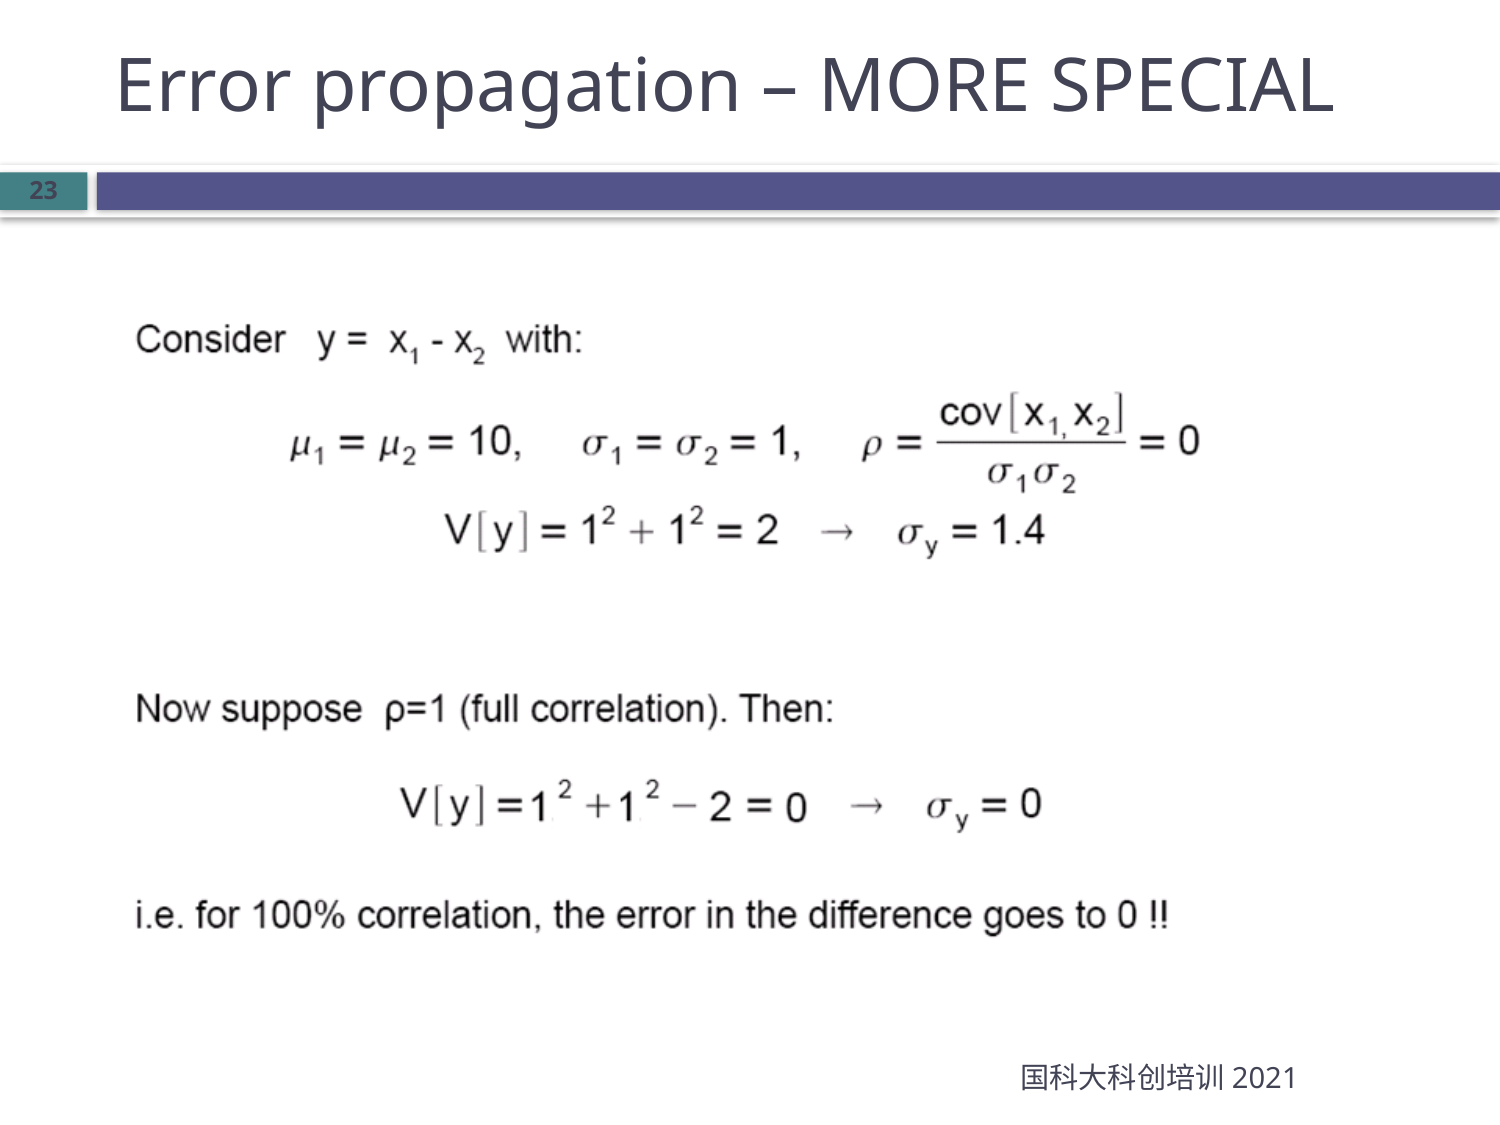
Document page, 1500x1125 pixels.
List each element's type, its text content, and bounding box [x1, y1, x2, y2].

title Error propagation – MORE SPECIAL [99, 0, 1438, 163]
slide_number 国科大科创培训2021 [1005, 1046, 1443, 1107]
picture [97, 290, 1403, 996]
slide_number 23 [0, 171, 88, 212]
